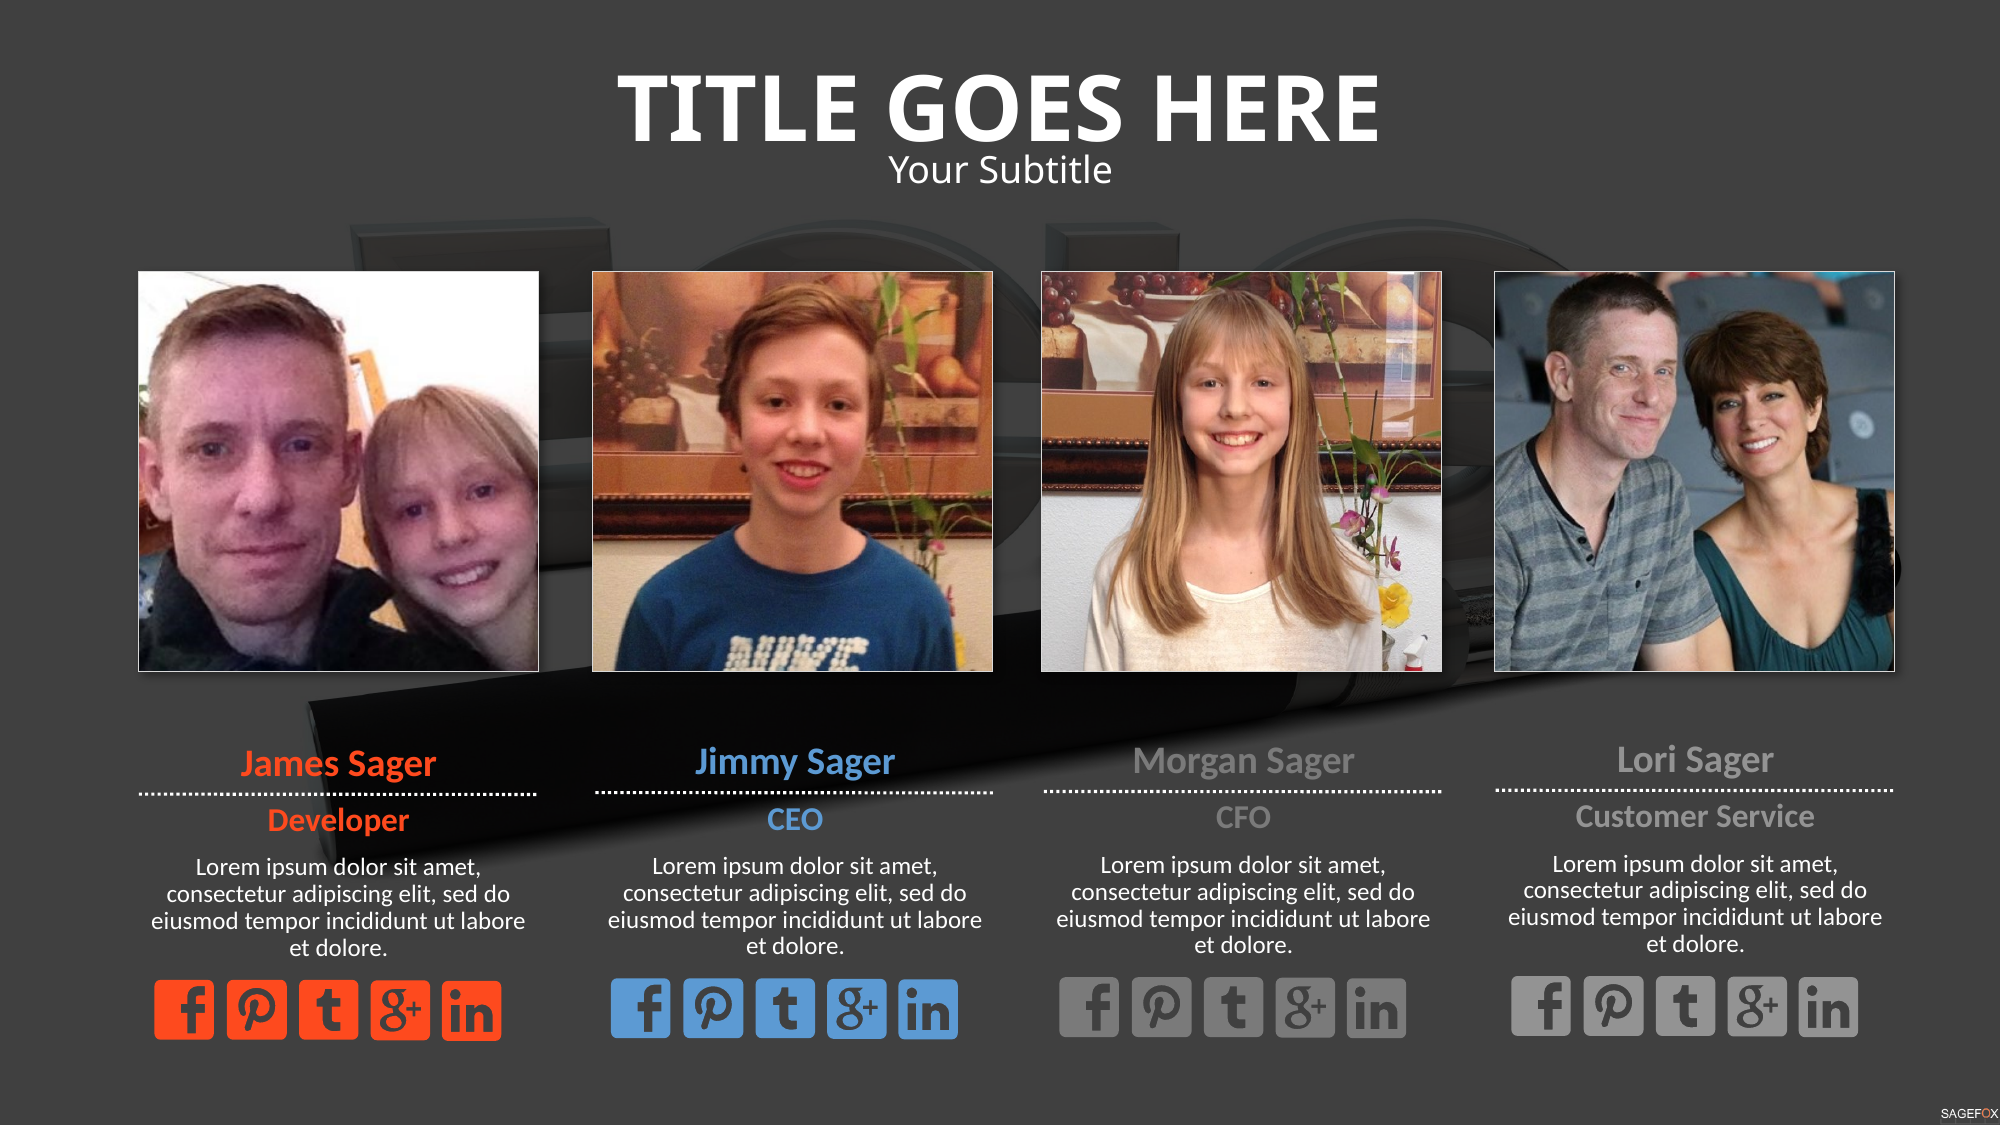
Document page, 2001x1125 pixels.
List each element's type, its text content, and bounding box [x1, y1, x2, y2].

picture [0, 0, 2001, 1125]
text_box Lori Sager [1520, 738, 1871, 781]
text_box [610, 978, 958, 1040]
text_box James Sager [163, 742, 514, 785]
text_box Lorem ipsum dolor sit amet, consectetur adipiscing elit, sed do eiusmod tempor incididunt ut labore et dolore. [595, 852, 996, 966]
text_box CEO [620, 798, 971, 841]
text_box [1040, 270, 1442, 672]
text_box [548, 42, 1452, 199]
text_box Morgan Sager [1068, 739, 1419, 782]
text_box [138, 270, 540, 672]
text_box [1059, 977, 1407, 1039]
text_box Jimmy Sager [620, 740, 971, 784]
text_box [154, 979, 502, 1041]
text_box Lorem ipsum dolor sit amet, consectetur adipiscing elit, sed do eiusmod tempor incididunt ut labore et dolore. [1495, 850, 1896, 964]
text_box Developer [163, 799, 514, 842]
text_box Customer Service [1520, 796, 1871, 839]
text_box [1494, 271, 1896, 673]
text_box [591, 270, 993, 672]
text_box CFO [1068, 797, 1419, 840]
text_box Lorem ipsum dolor sit amet, consectetur adipiscing elit, sed do eiusmod tempor incididunt ut labore et dolore. [138, 854, 539, 968]
text_box Lorem ipsum dolor sit amet, consectetur adipiscing elit, sed do eiusmod tempor incididunt ut labore et dolore. [1043, 851, 1444, 965]
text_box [1511, 976, 1859, 1038]
